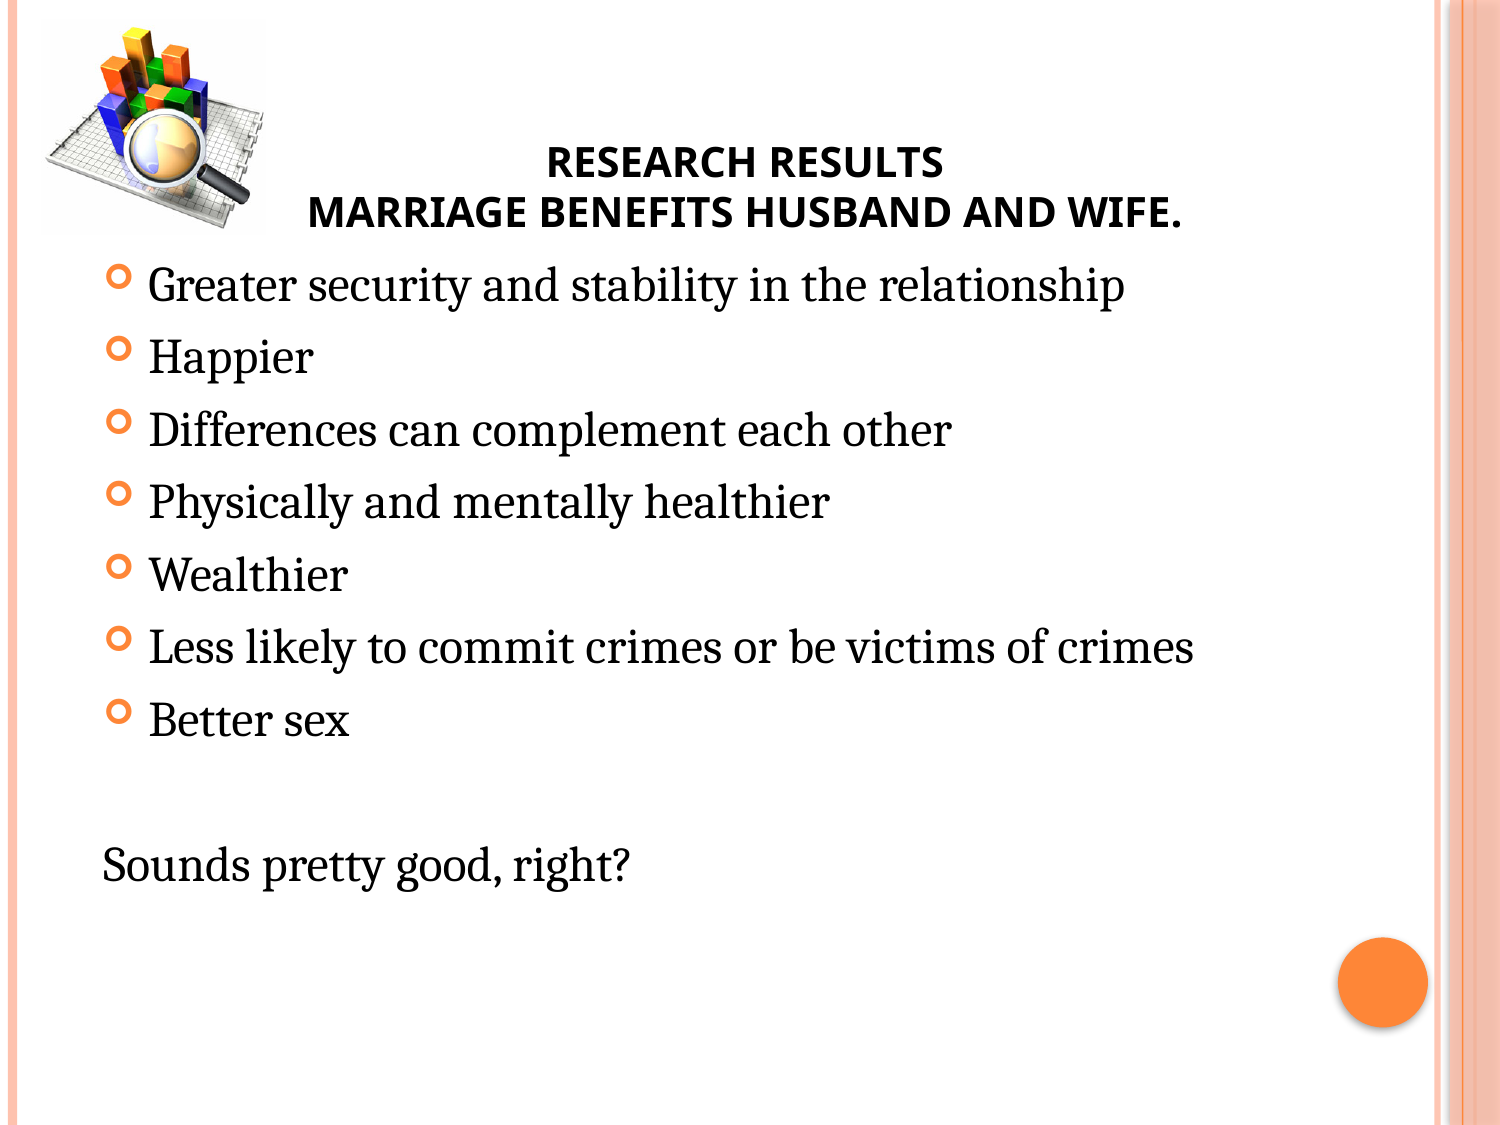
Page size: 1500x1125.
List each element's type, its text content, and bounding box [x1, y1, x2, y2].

picture [40, 18, 267, 235]
list Greater security and stability in the relationship Happier Differences can complement each other Physically and mentally healthier Wealthier Less likely to commit crimes or be victims of crimes Better sex Sounds pretty good, right? [88, 243, 1388, 1071]
title Research Results Marriage Benefits Husband and Wife. [266, 78, 1414, 244]
